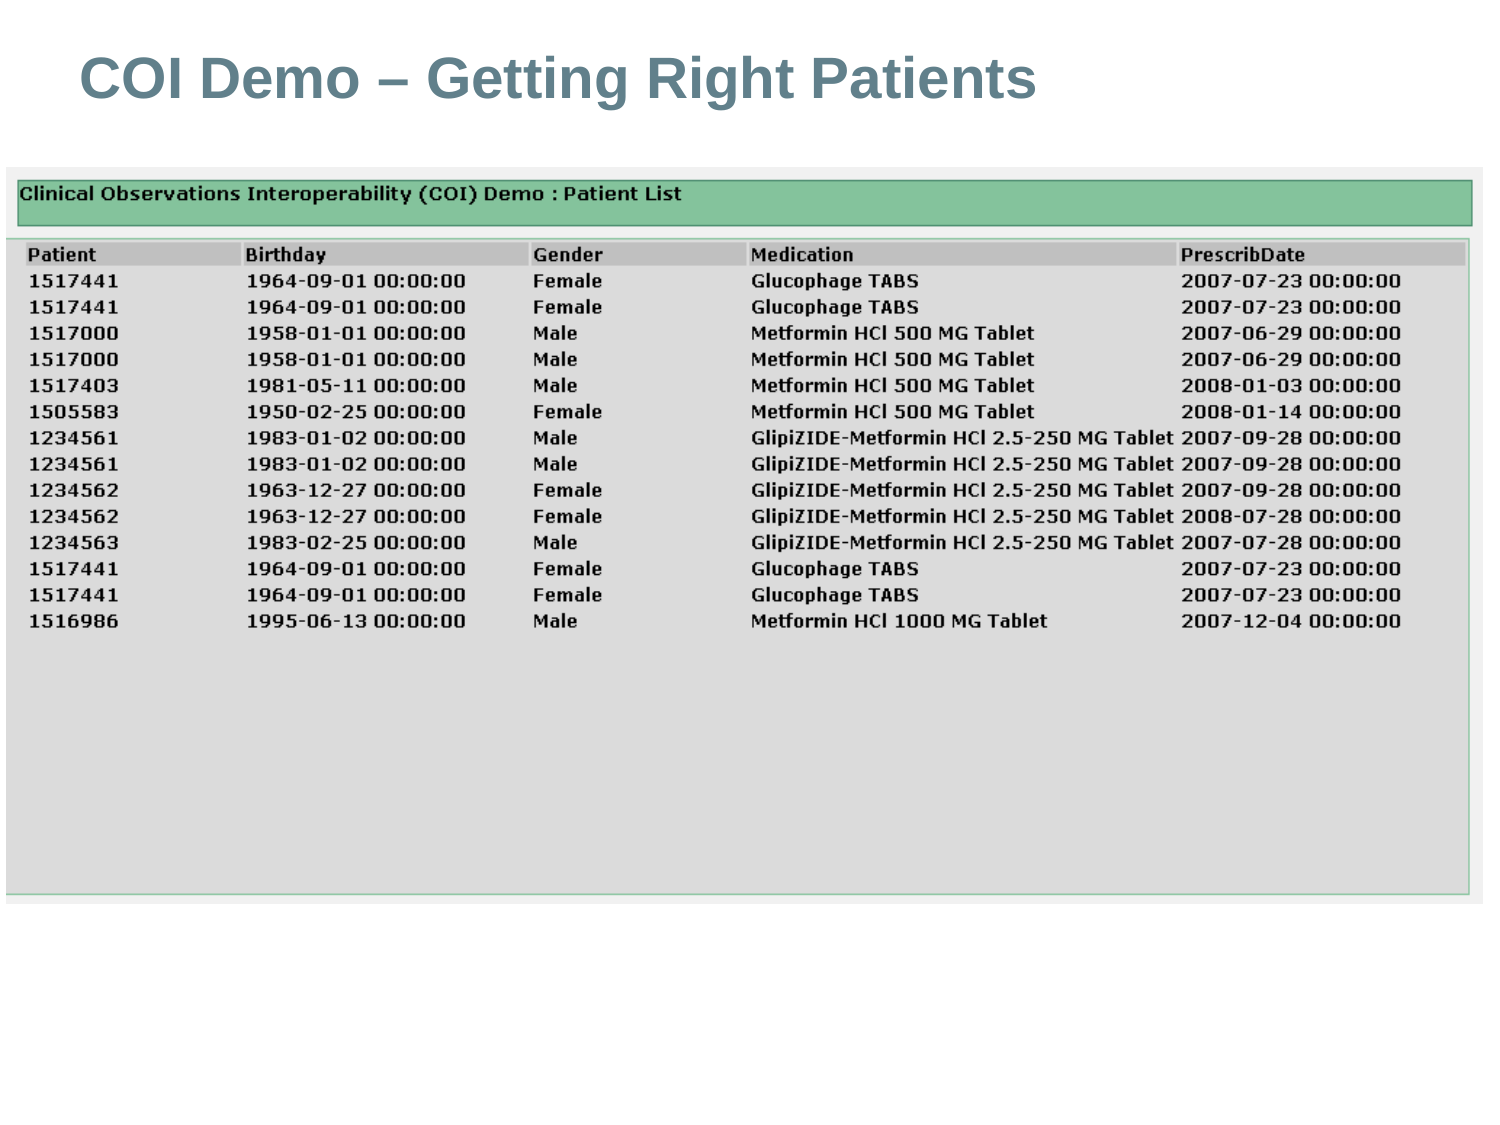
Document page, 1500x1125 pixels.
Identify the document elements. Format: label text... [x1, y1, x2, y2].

title COI Demo – Getting Right Patients [64, 30, 1441, 119]
picture [5, 167, 1483, 905]
